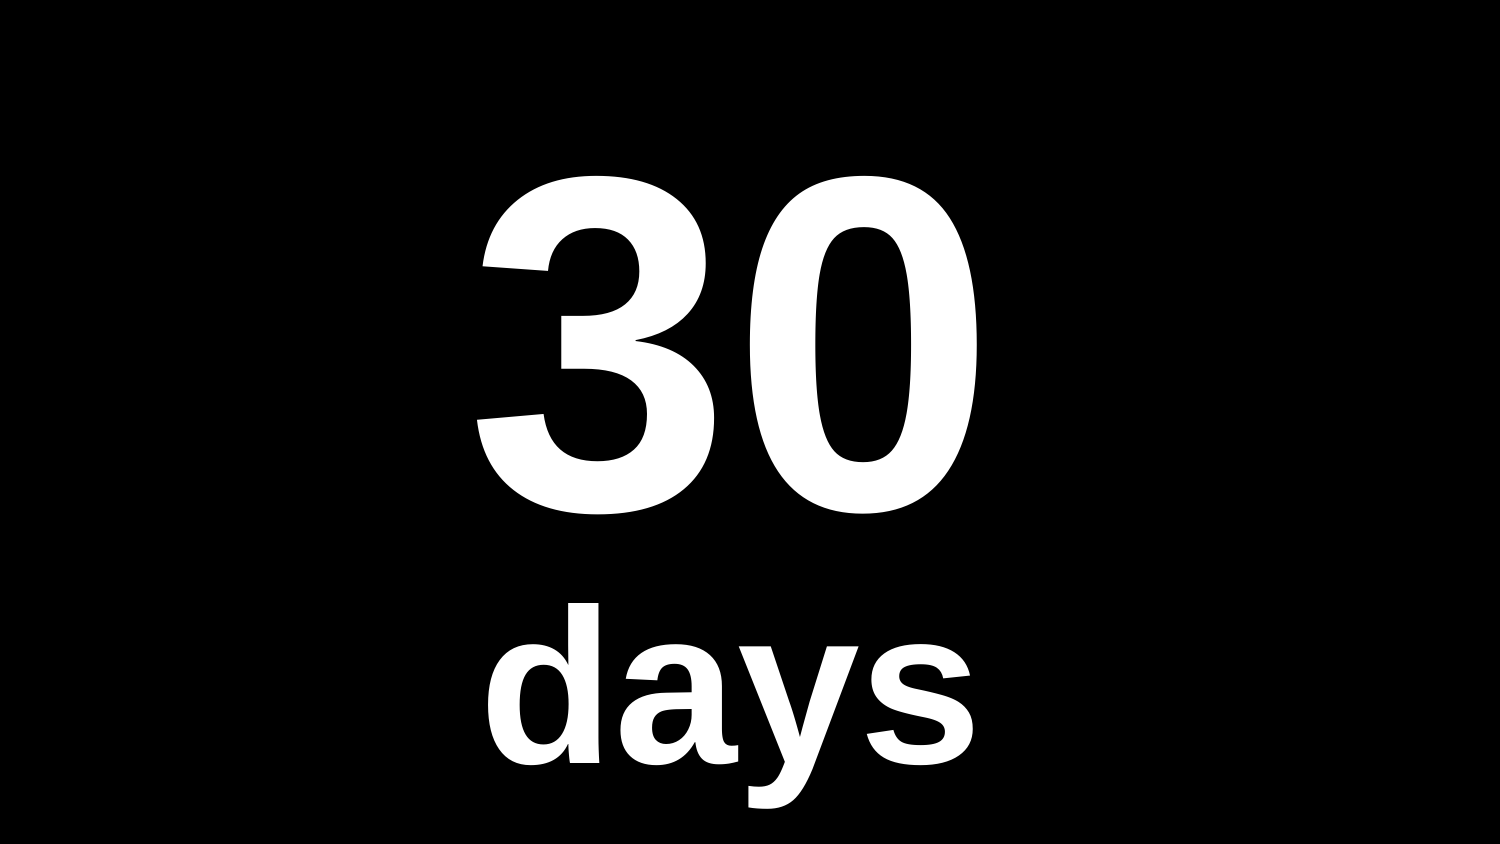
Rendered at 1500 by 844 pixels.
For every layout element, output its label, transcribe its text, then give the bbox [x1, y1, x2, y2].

text_box 30 days [249, 24, 1213, 811]
